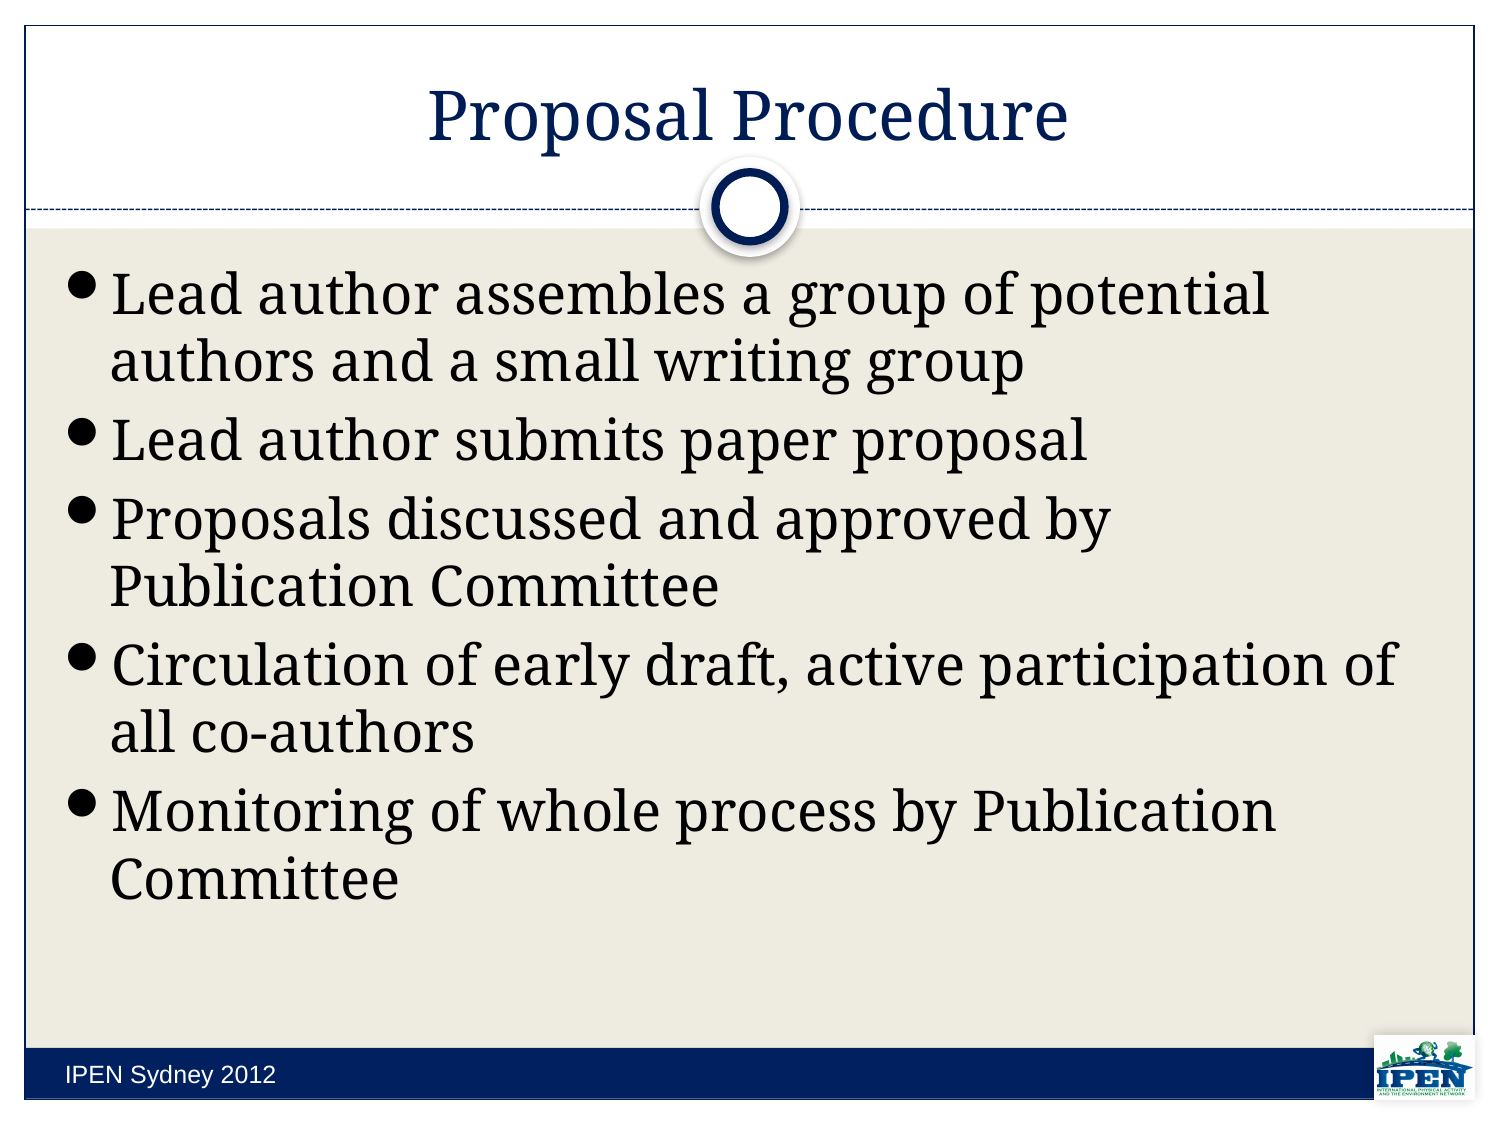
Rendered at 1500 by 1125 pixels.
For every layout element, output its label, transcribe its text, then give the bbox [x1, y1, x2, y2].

list Lead author assembles a group of potential authors and a small writing group Lead author submits paper proposal Proposals discussed and approved by Publication Committee Circulation of early draft, active participation of all co-authors Monitoring of whole process by Publication Committee [49, 250, 1445, 1001]
title Proposal Procedure [49, 37, 1450, 162]
footer IPEN Sydney 2012 [50, 1051, 638, 1112]
picture [1374, 1035, 1476, 1101]
